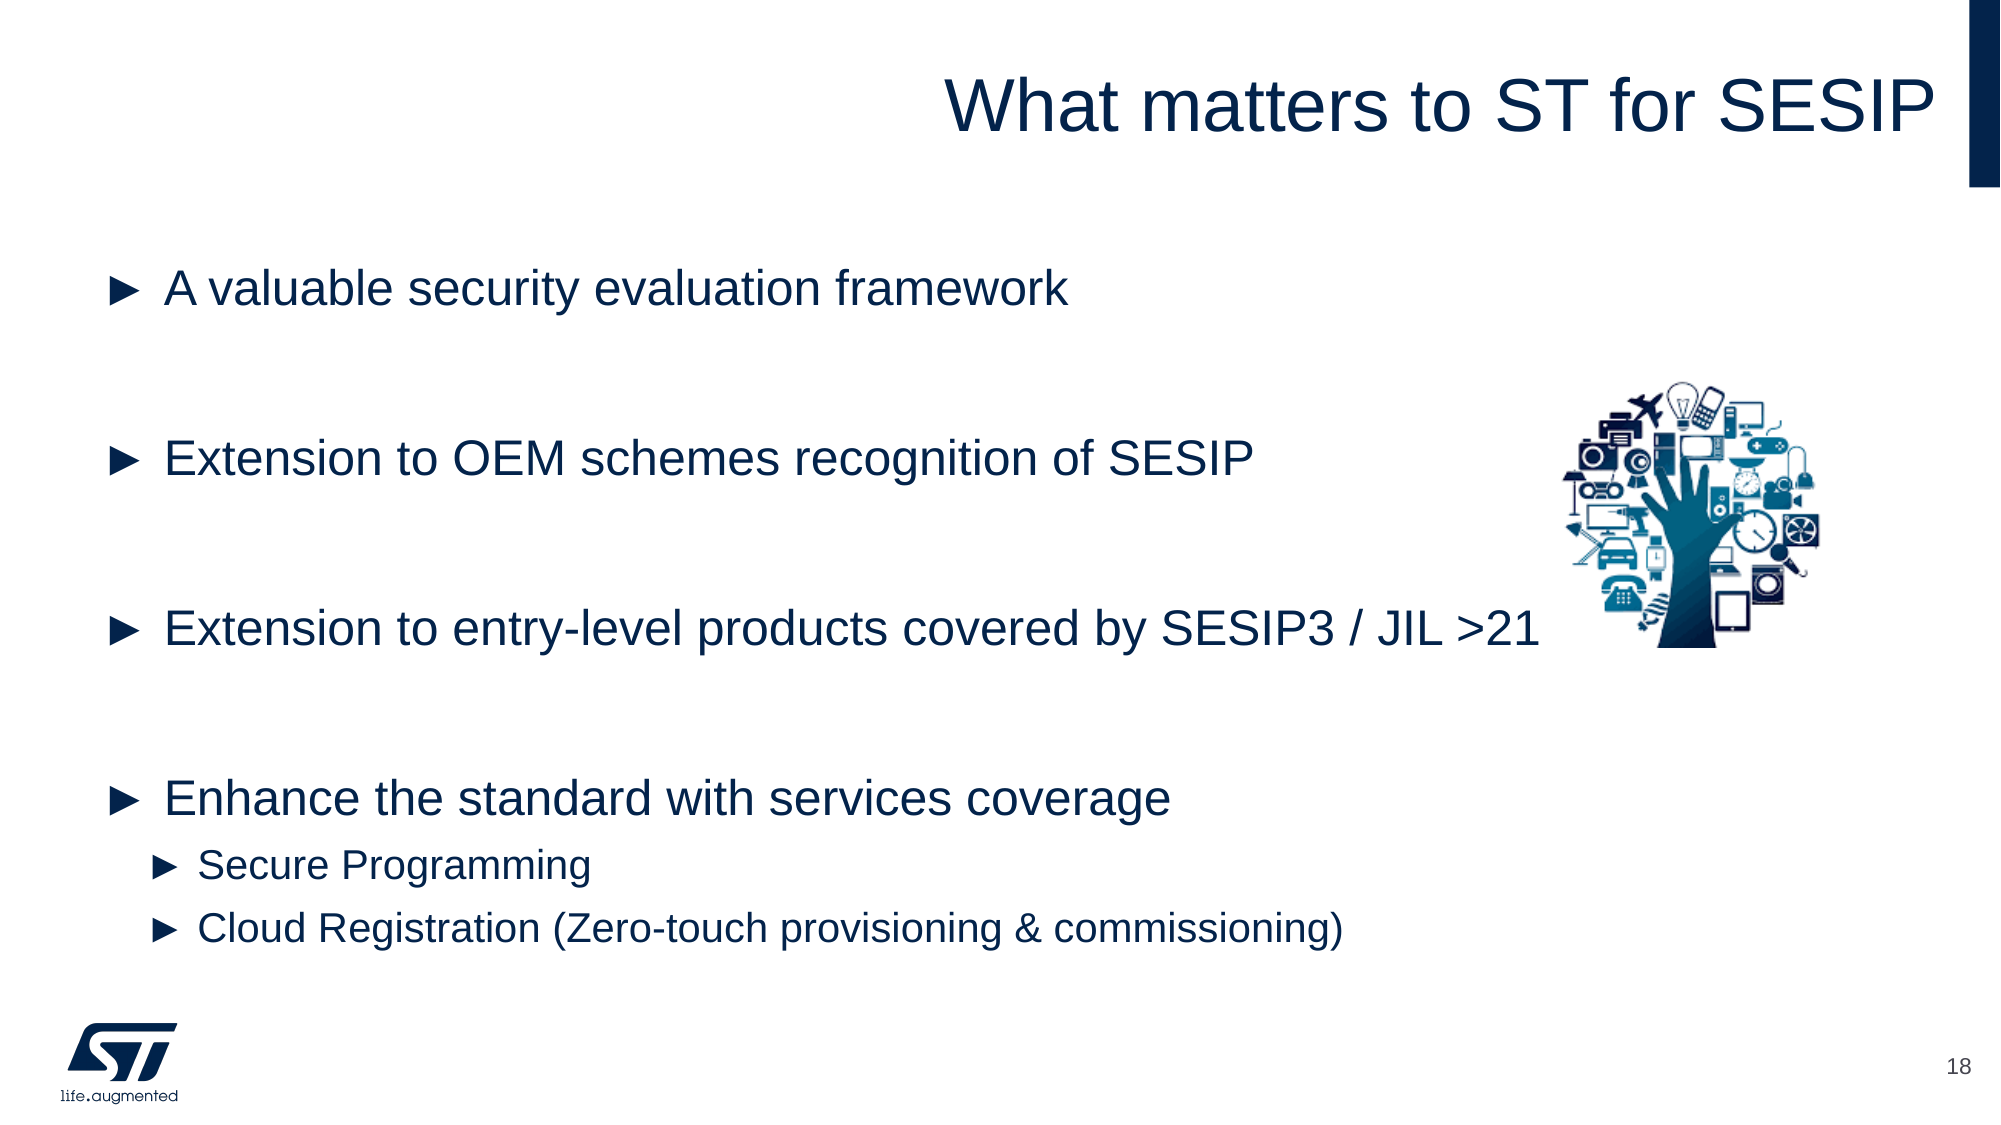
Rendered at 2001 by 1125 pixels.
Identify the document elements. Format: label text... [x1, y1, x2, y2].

slide_number 18 [1904, 1038, 1972, 1087]
title What matters to ST for SESIP [49, 0, 1954, 215]
list ► A valuable security evaluation framework ► Extension to OEM schemes recognition of SESIP ► Extension to entry-level products covered by SESIP3 / JIL >21 ► Enhance the standard with services coverage ► Secure Programming ► Cloud Registration (Zero-touch provisioning & commissioning) [85, 248, 1987, 1005]
picture [1557, 373, 1843, 648]
picture [37, 999, 201, 1125]
